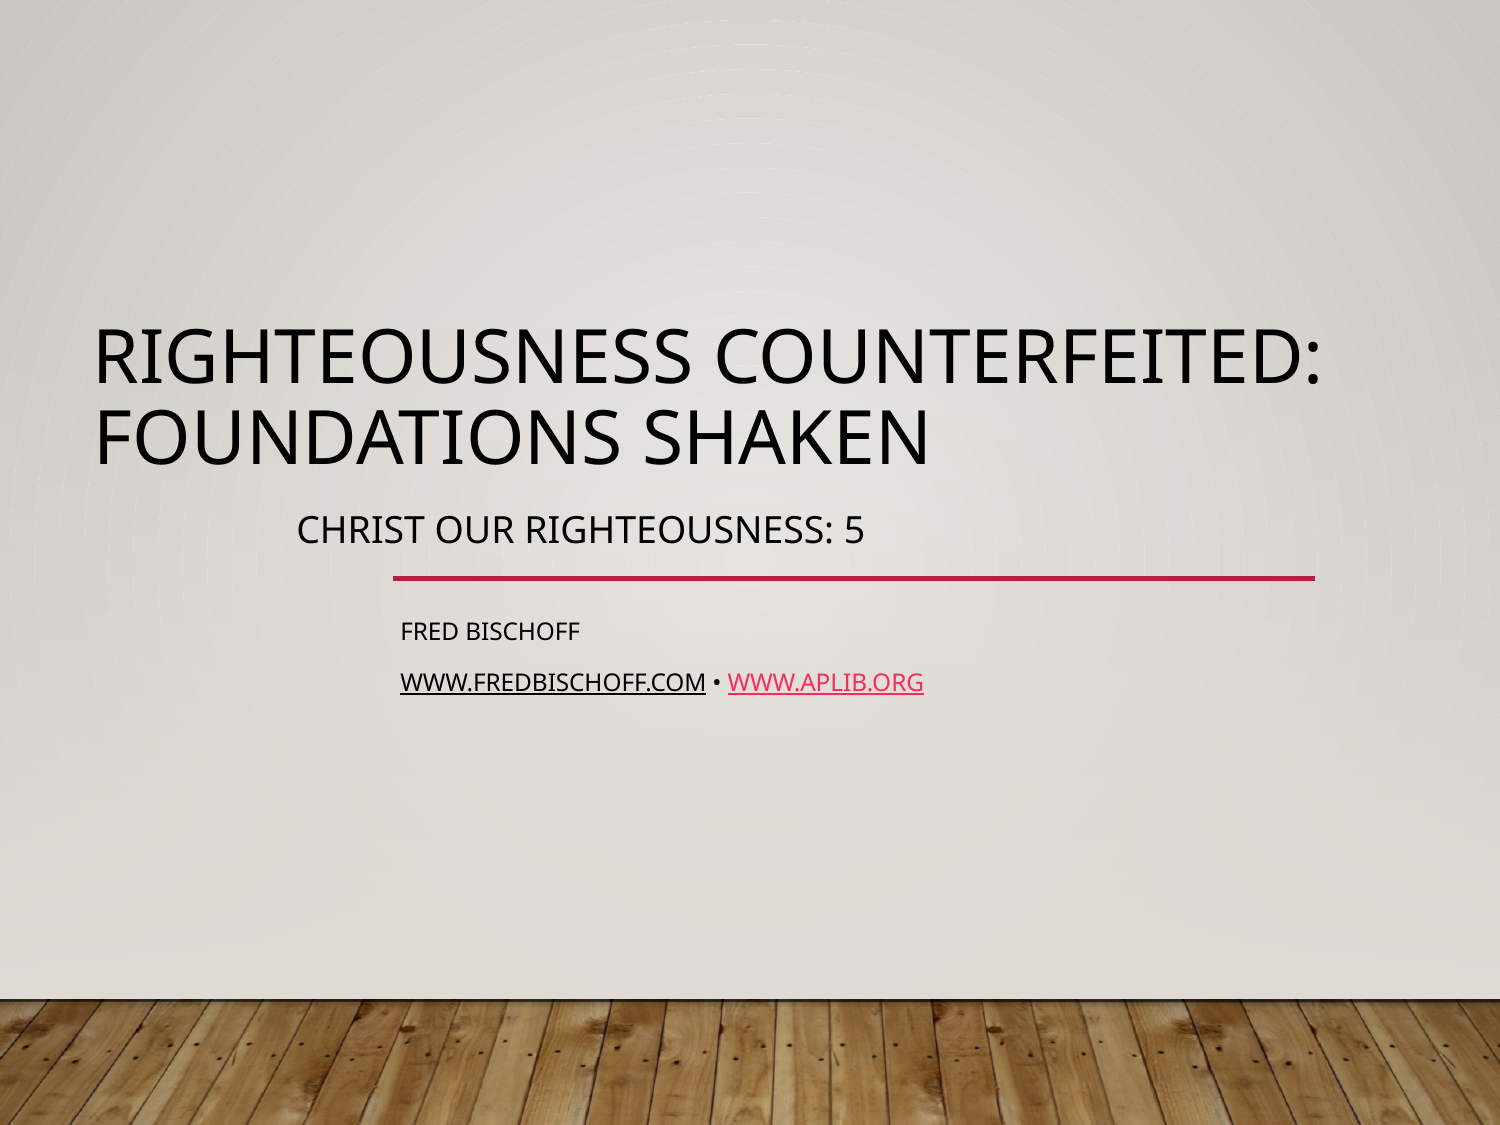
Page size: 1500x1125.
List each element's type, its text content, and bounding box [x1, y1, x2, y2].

subtitle Fred bischoff www.Fredbischoff.com • www.aplib.org [385, 595, 1500, 716]
picture [0, 999, 1500, 1125]
title Righteousness counterfeited: foundations shaken [77, 239, 1481, 552]
text_box Christ Our Righteousness: 5 [281, 498, 881, 559]
